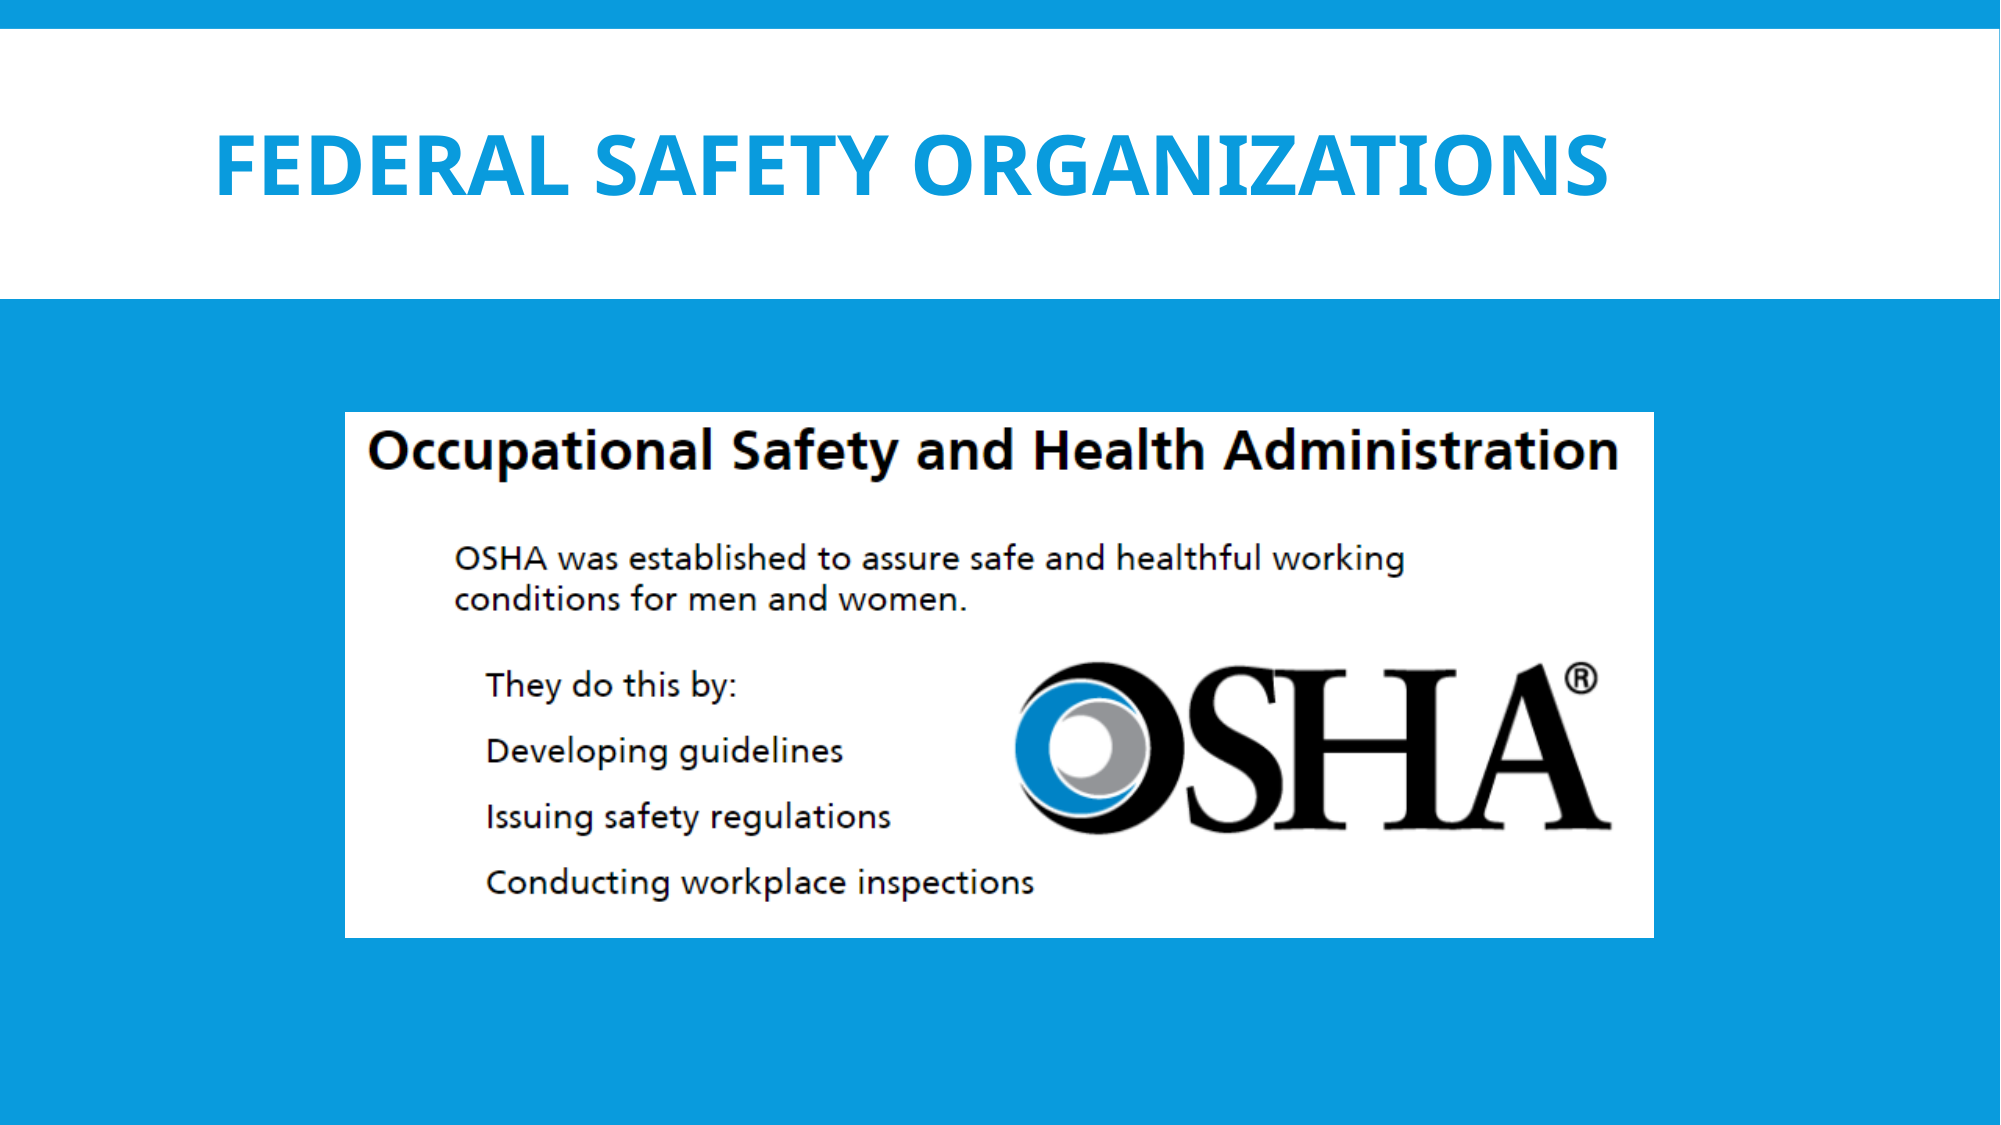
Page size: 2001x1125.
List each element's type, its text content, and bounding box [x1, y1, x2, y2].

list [345, 412, 1654, 938]
title Federal Safety organizations [197, 46, 1803, 295]
